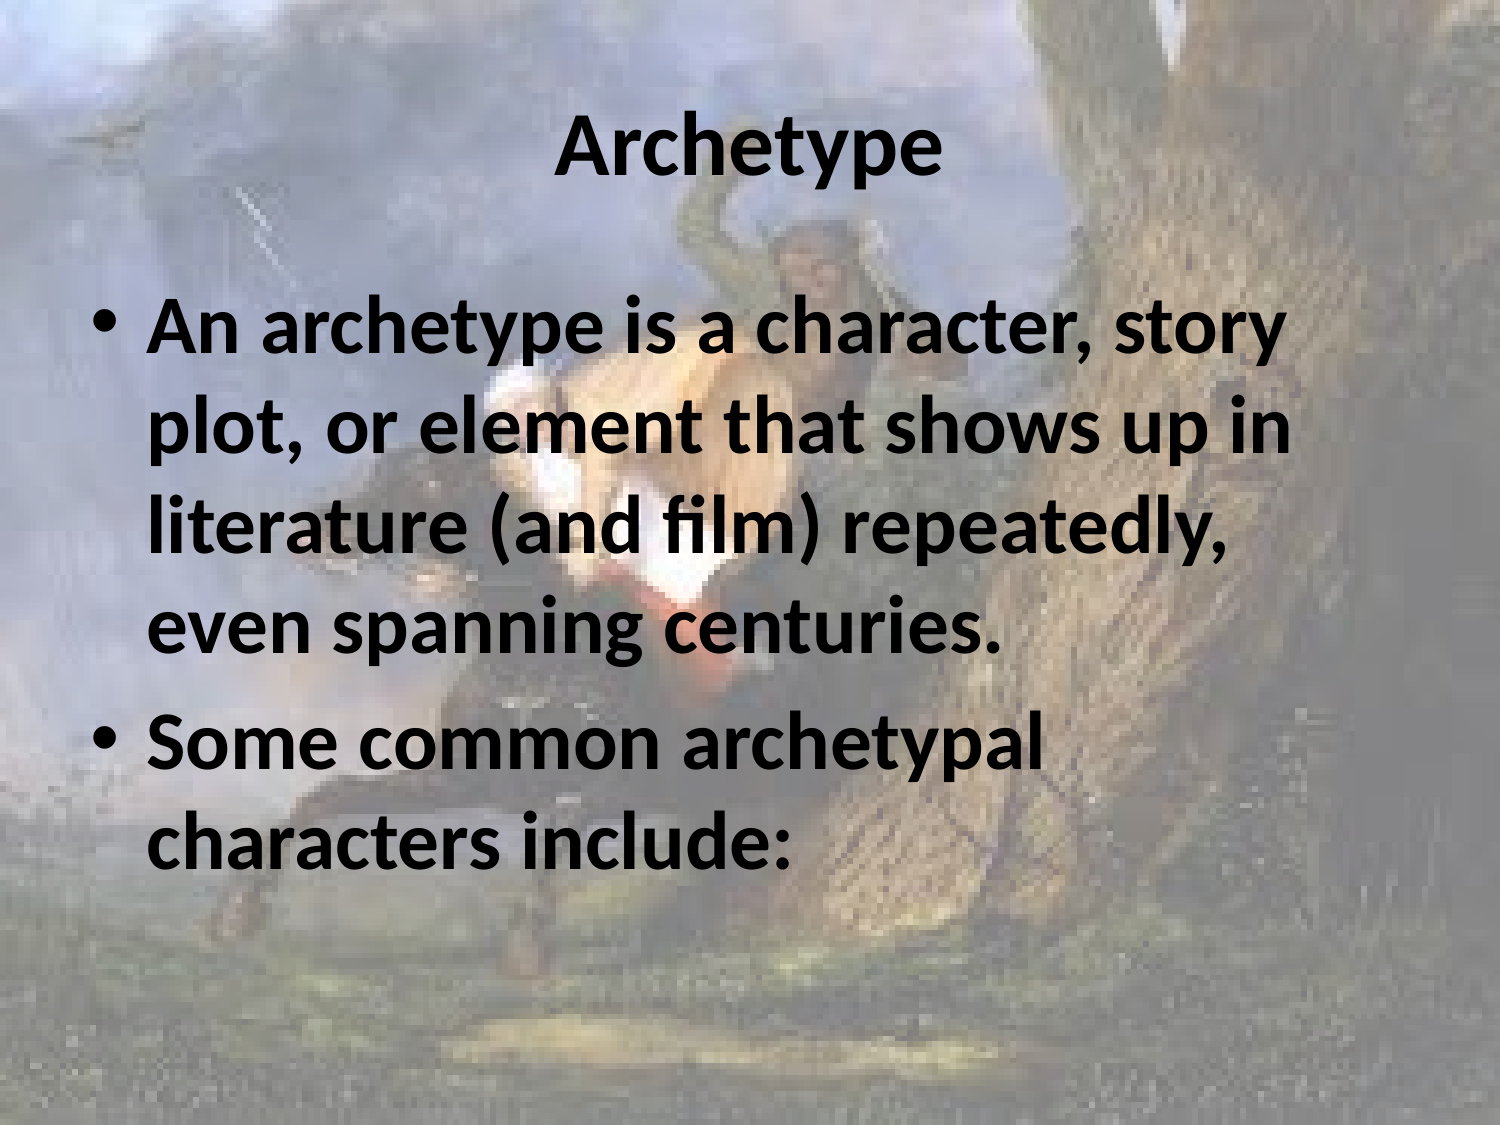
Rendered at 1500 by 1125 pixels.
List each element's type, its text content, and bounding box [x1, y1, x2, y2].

list An archetype is a character, story plot, or element that shows up in literature (and film) repeatedly, even spanning centuries. Some common archetypal characters include: [75, 262, 1425, 1005]
title Archetype [75, 45, 1425, 233]
